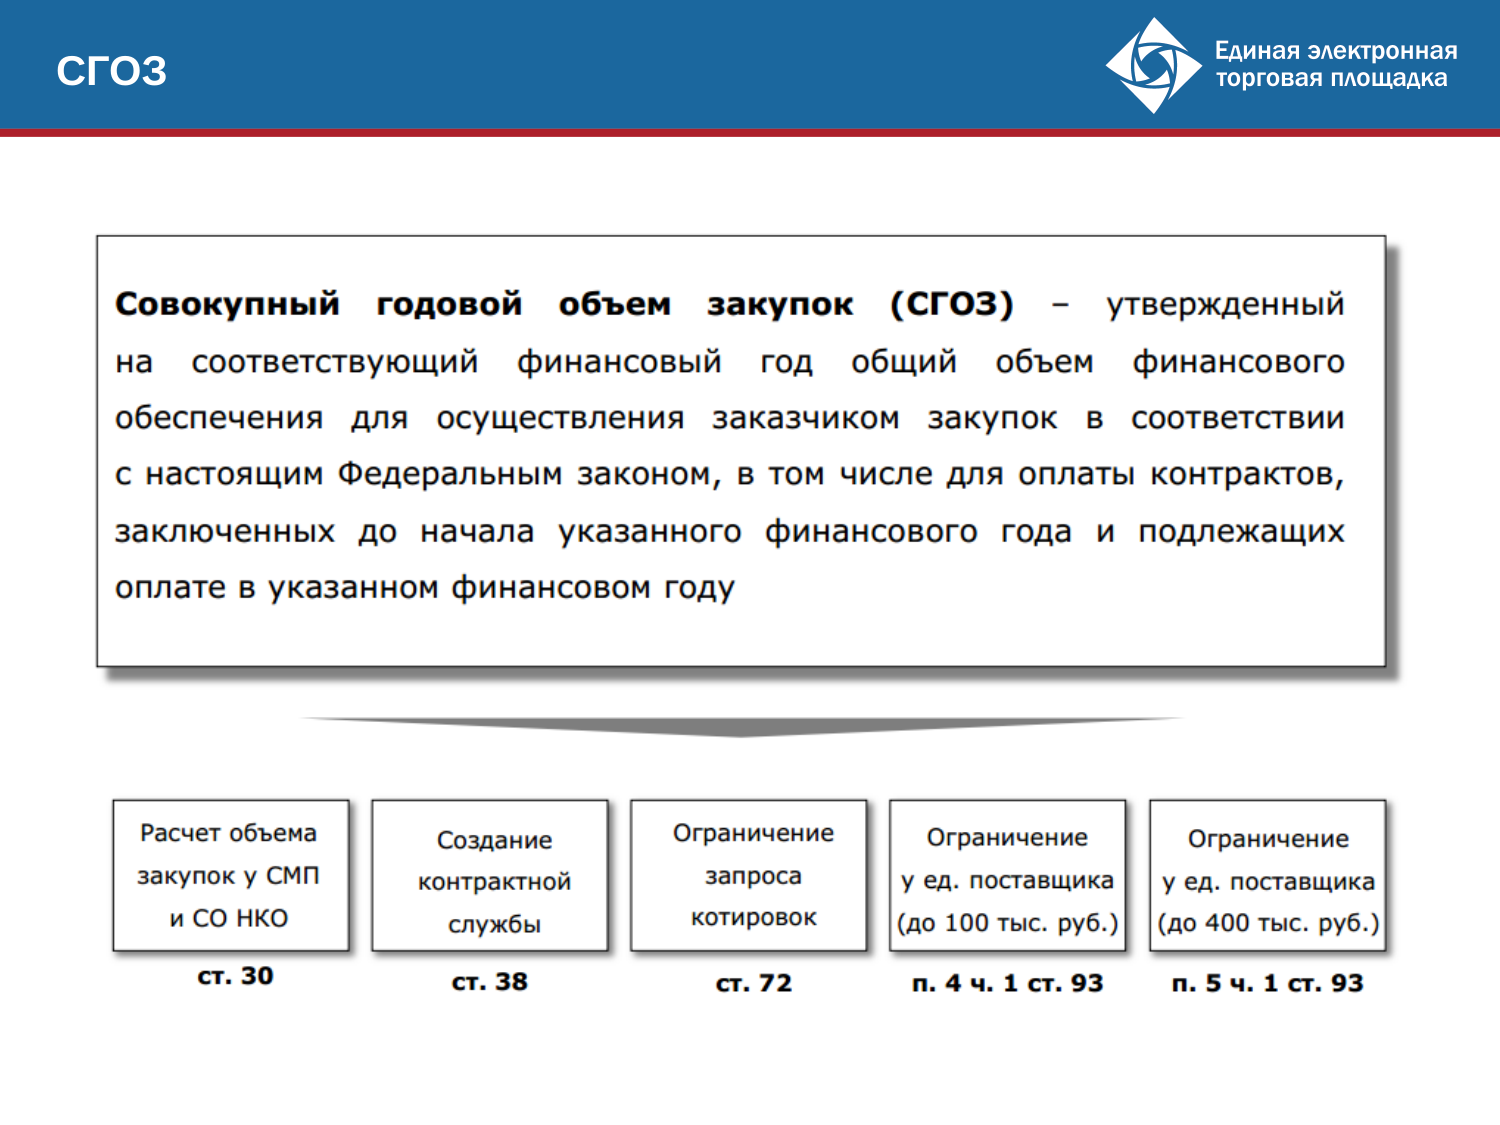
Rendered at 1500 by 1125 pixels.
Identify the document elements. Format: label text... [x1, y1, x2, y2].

text_box СГОЗ [41, 36, 1108, 101]
picture [0, 0, 1500, 1125]
